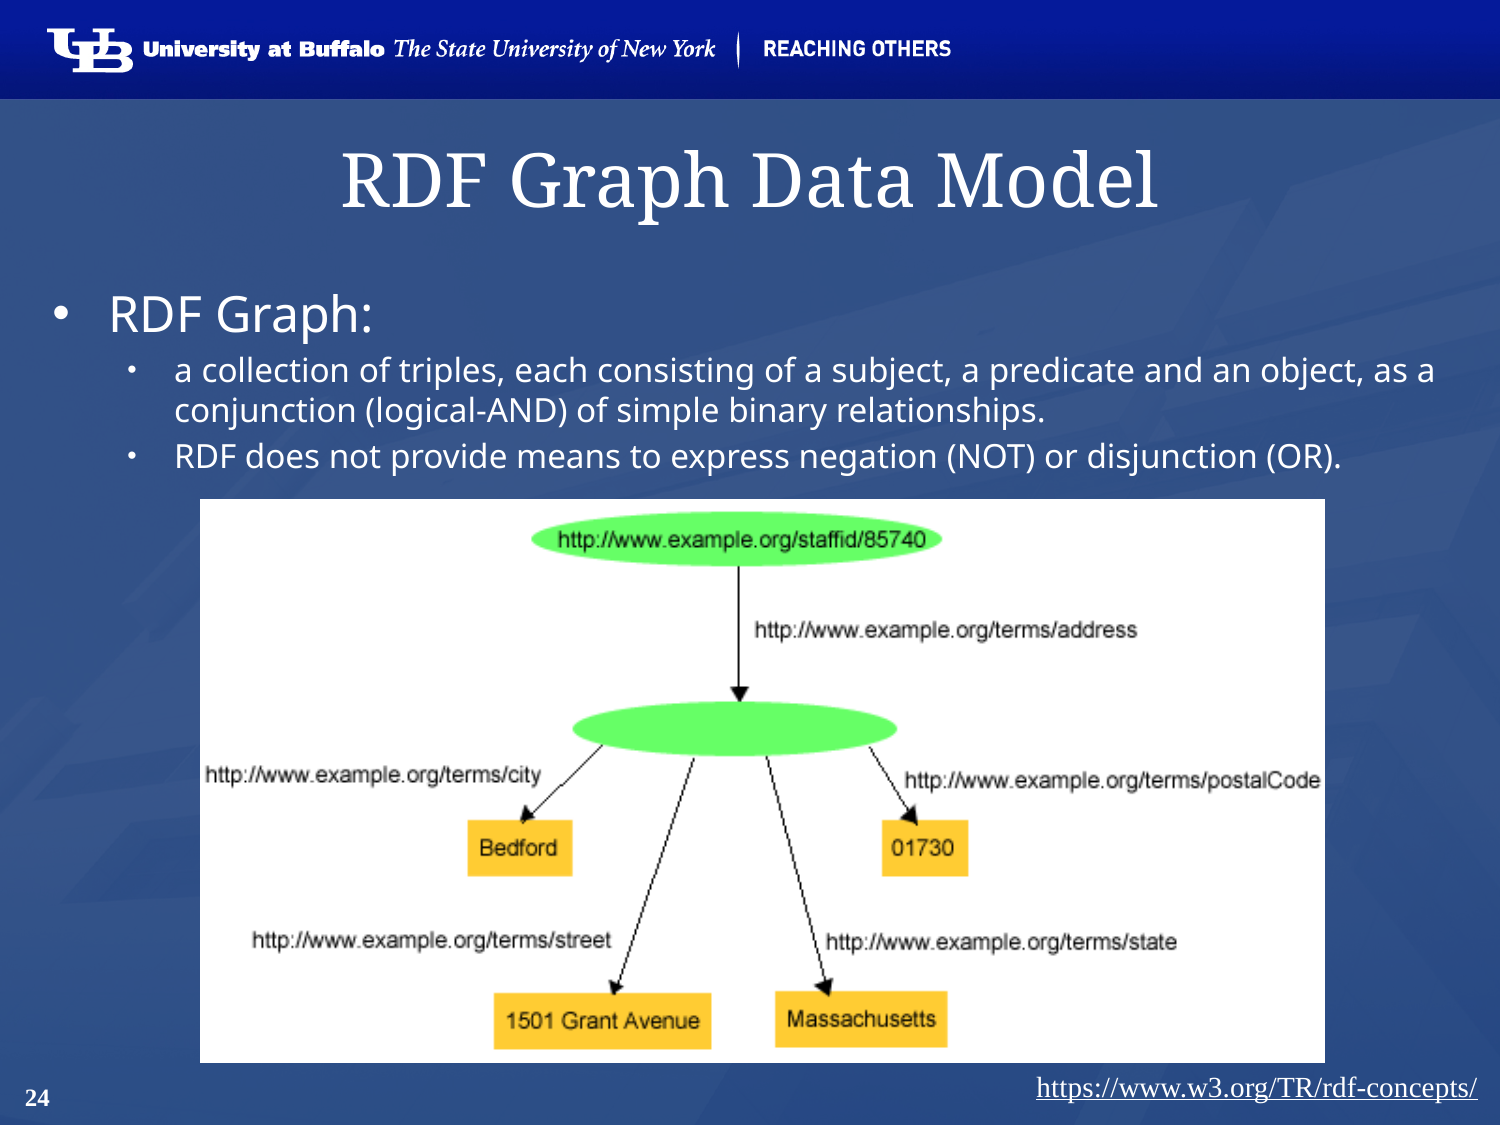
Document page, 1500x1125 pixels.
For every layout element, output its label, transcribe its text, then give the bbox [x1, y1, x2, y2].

list RDF Graph: a collection of triples, each consisting of a subject, a predicate and an object, as a conjunction (logical-AND) of simple binary relationships. RDF does not provide means to express negation (NOT) or disjunction (OR). [37, 275, 1463, 1088]
text_box https://www.w3.org/TR/rdf-concepts/ [749, 1060, 1500, 1111]
title RDF Graph Data Model [37, 125, 1463, 250]
slide_number 24 [0, 1062, 50, 1112]
picture [199, 499, 1326, 1063]
picture [0, 0, 1500, 99]
